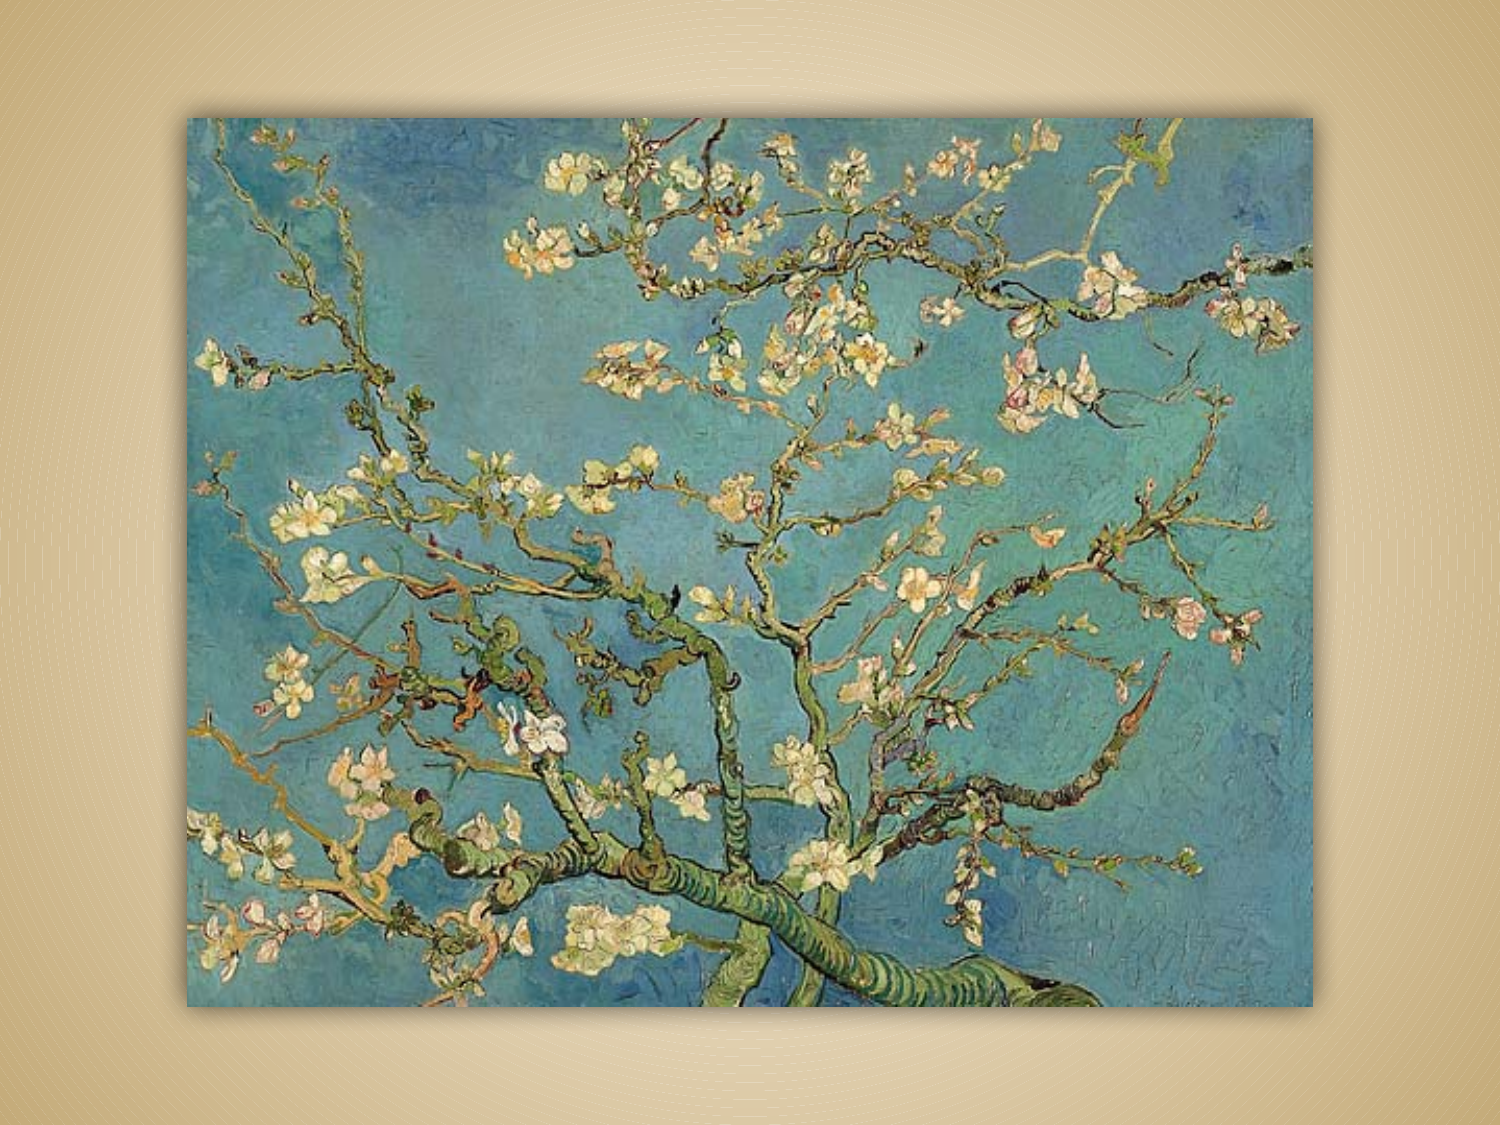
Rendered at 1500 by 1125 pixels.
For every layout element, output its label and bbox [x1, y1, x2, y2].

picture [187, 118, 1313, 1007]
